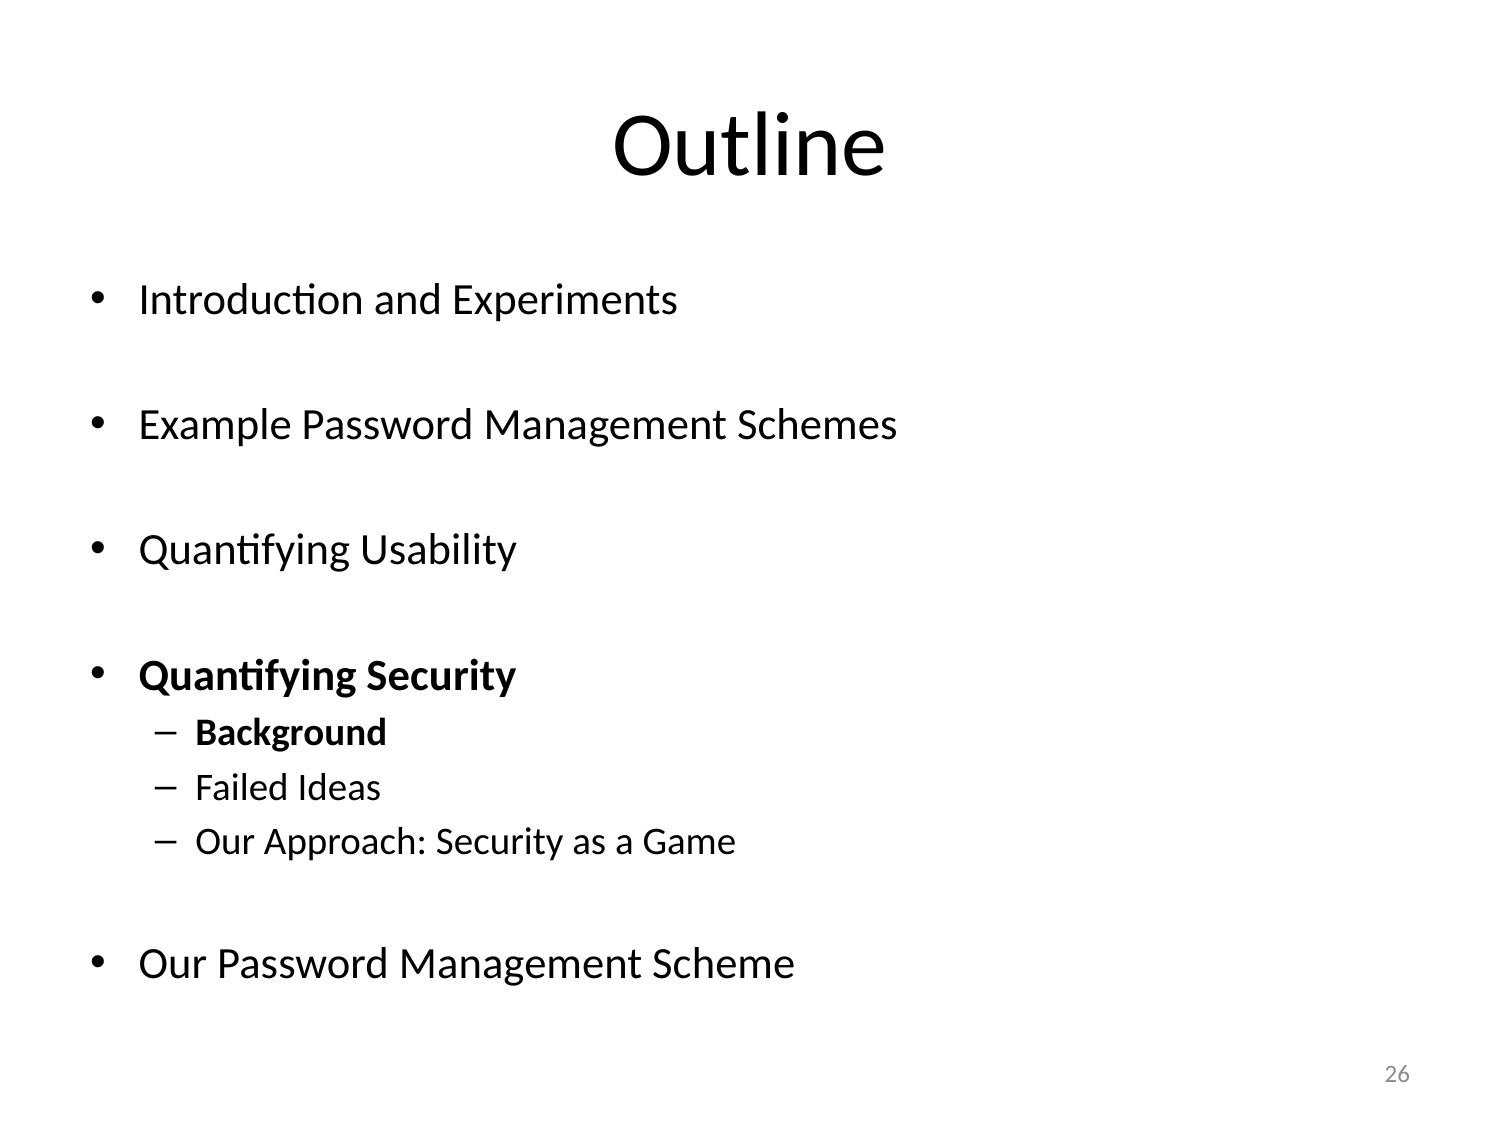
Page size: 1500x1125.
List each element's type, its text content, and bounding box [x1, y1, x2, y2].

list Introduction and Experiments Example Password Management Schemes Quantifying Usability Quantifying Security Background Failed Ideas Our Approach: Security as a Game Our Password Management Scheme [75, 262, 1425, 1005]
title Outline [75, 45, 1425, 233]
slide_number 26 [1074, 1042, 1425, 1103]
